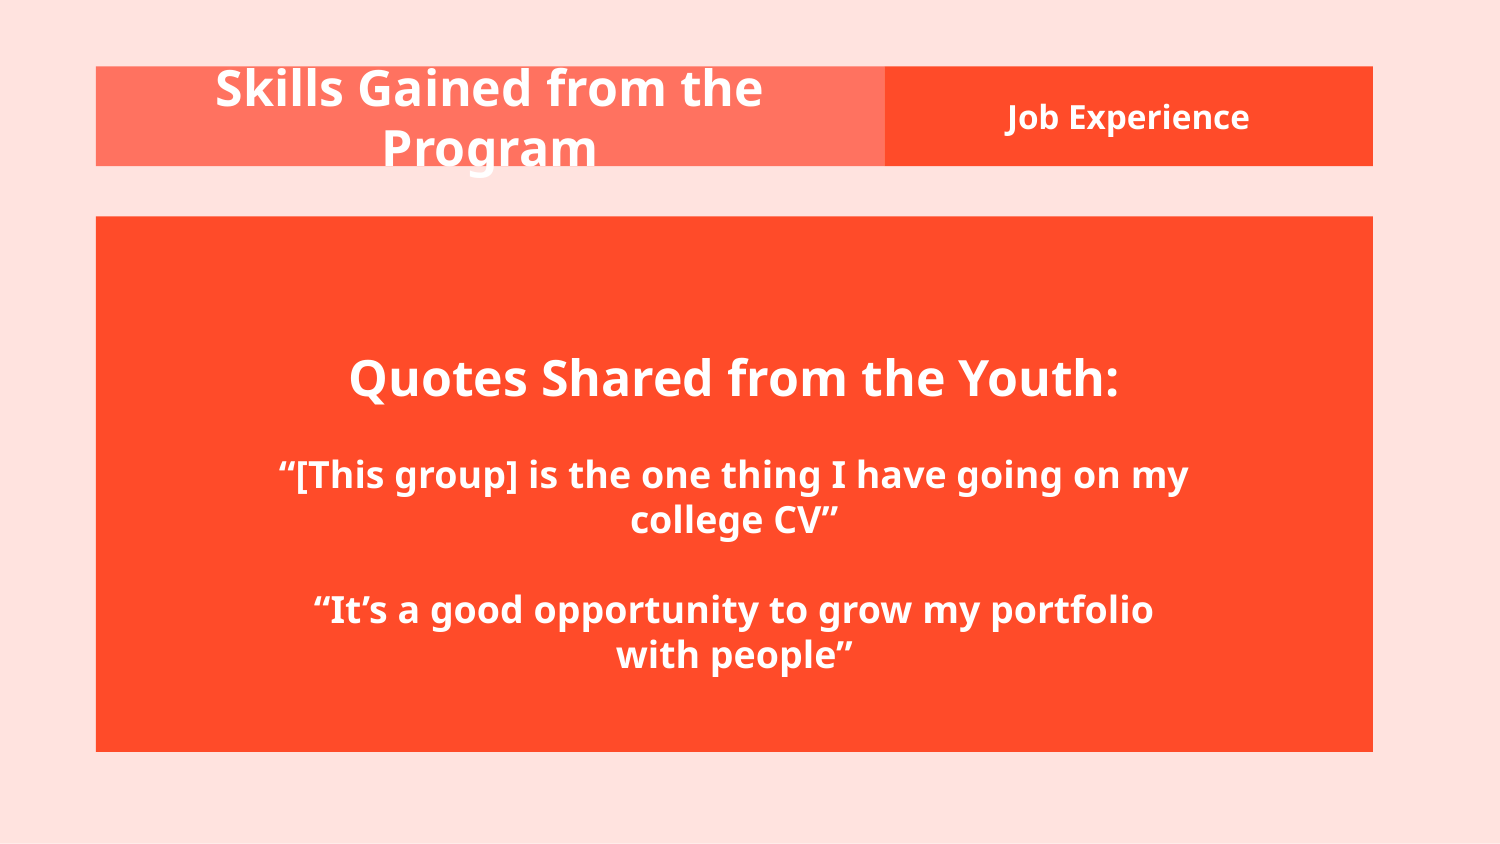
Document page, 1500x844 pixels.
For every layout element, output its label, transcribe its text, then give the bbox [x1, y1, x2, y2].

text_box Skills Gained from the Program [95, 66, 882, 167]
text_box [94, 214, 1375, 754]
text_box Quotes Shared from the Youth: “[This group] is the one thing I have going on my college CV” “It’s a good opportunity to grow my portfolio with people” [255, 338, 1214, 684]
text_box [0, 0, 1500, 844]
text_box Job Experience [882, 64, 1375, 168]
